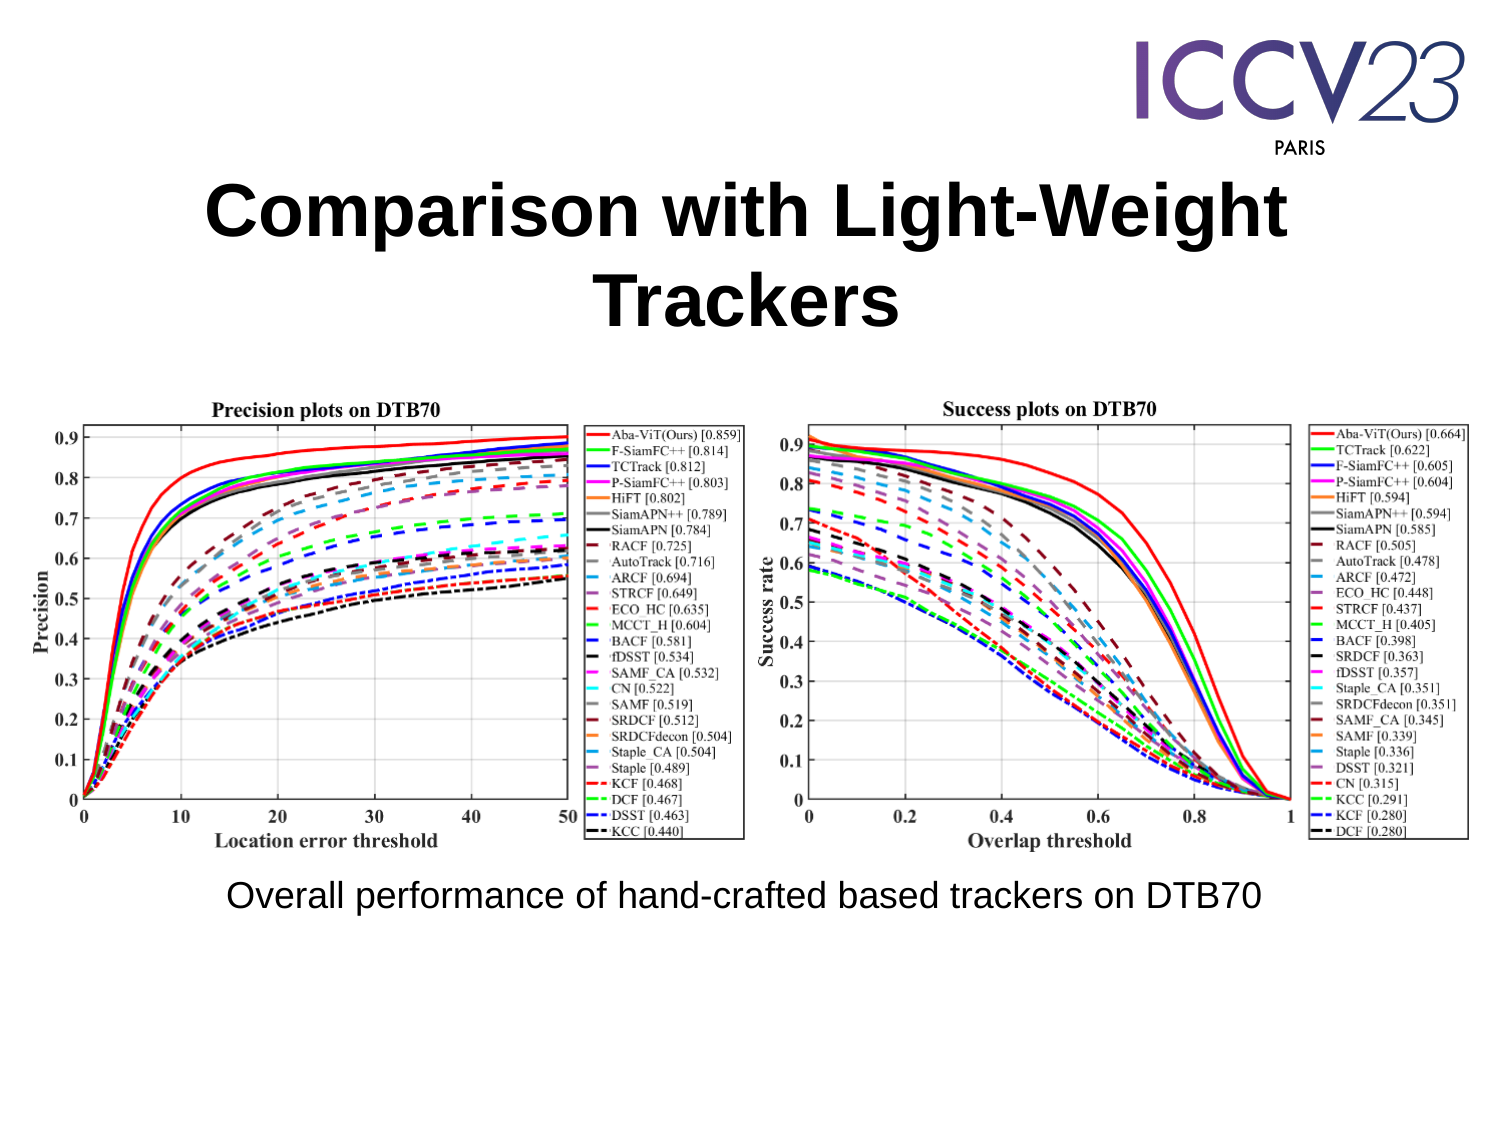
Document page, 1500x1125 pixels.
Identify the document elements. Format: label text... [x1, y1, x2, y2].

picture [753, 395, 1472, 852]
text_box Comparison with Light-Weight Trackers [68, 154, 1425, 350]
text_box Overall performance of hand-crafted based trackers on DTB70 [211, 863, 1295, 924]
picture [28, 396, 747, 852]
picture [1136, 40, 1465, 155]
